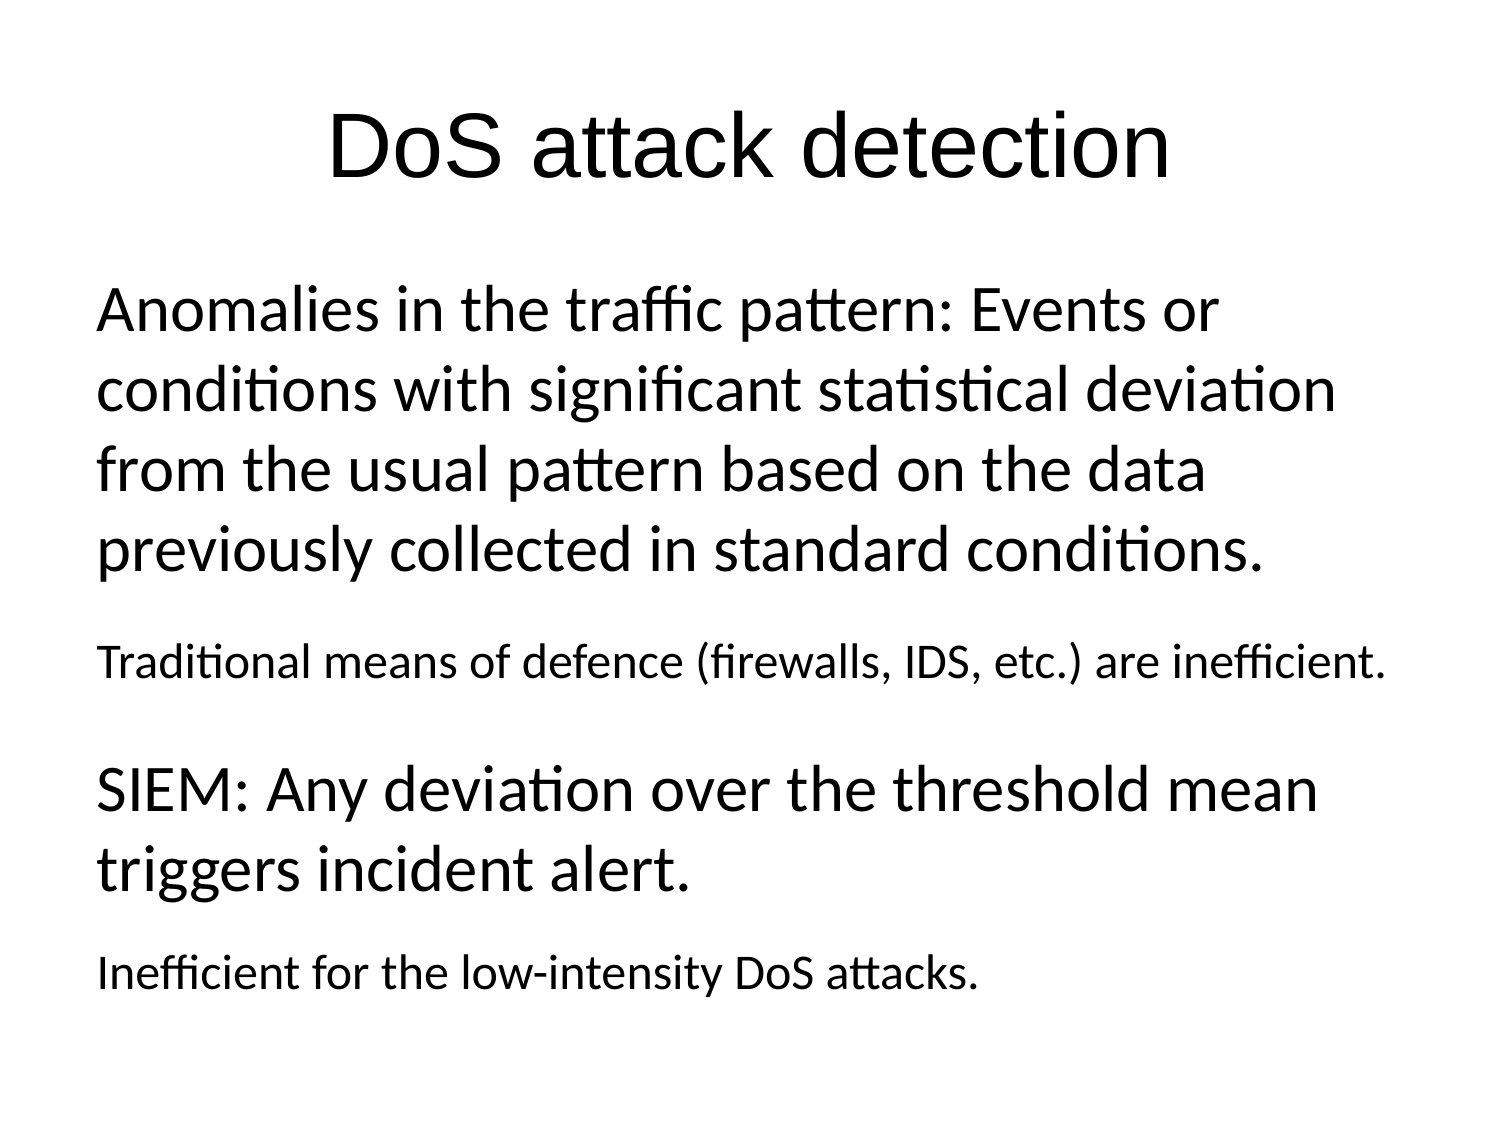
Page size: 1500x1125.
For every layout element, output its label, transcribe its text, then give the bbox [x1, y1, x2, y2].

text_box Inefficient for the low-intensity DoS attacks. [81, 932, 1430, 1007]
text_box Traditional means of defence (firewalls, IDS, etc.) are inefficient. [81, 621, 1430, 696]
text_box SIEM: Any deviation over the threshold mean triggers incident alert. [81, 737, 1430, 912]
title DoS attack detection [74, 46, 1426, 235]
text_box Anomalies in the traffic pattern: Events or conditions with significant statistical deviation from the usual pattern based on the data previously collected in standard conditions. [81, 257, 1430, 593]
